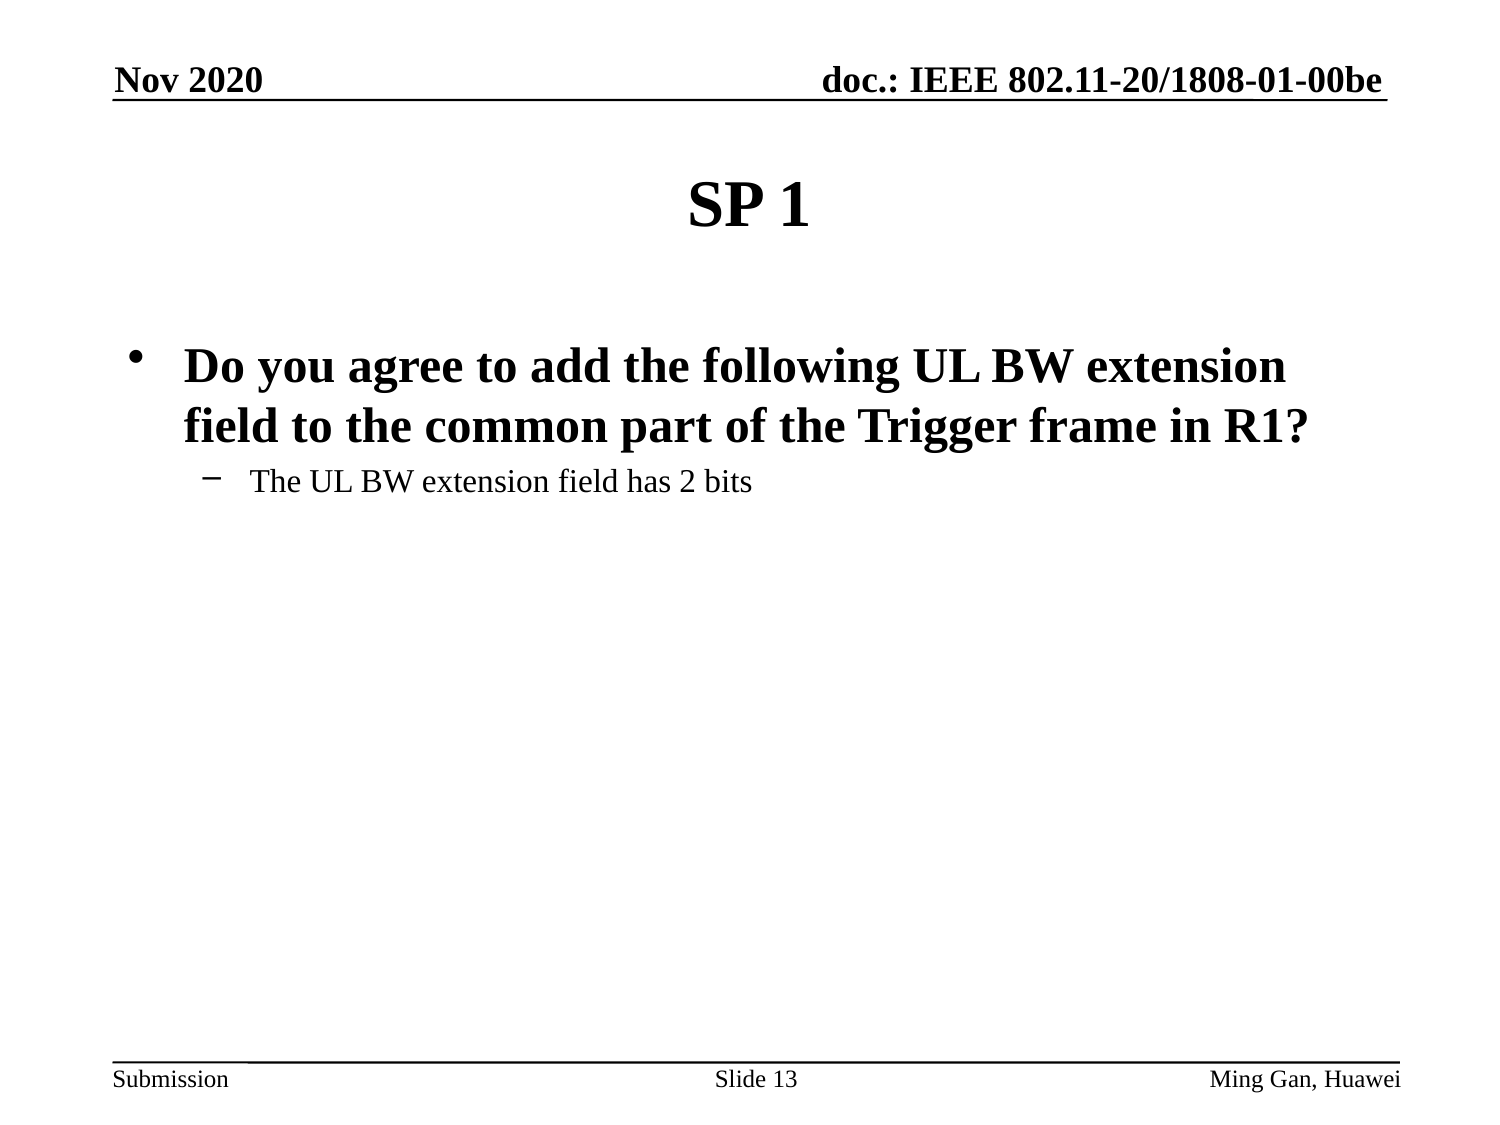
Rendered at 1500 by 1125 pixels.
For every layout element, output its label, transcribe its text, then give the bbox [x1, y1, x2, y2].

title SP 1 [112, 112, 1388, 288]
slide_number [114, 54, 265, 101]
slide_number Slide 13 [712, 1061, 800, 1093]
list Do you agree to add the following UL BW extension field to the common part of the Trigger frame in R1? The UL BW extension field has 2 bits [112, 324, 1388, 1001]
footer Ming Gan, Huawei [1206, 1061, 1402, 1093]
